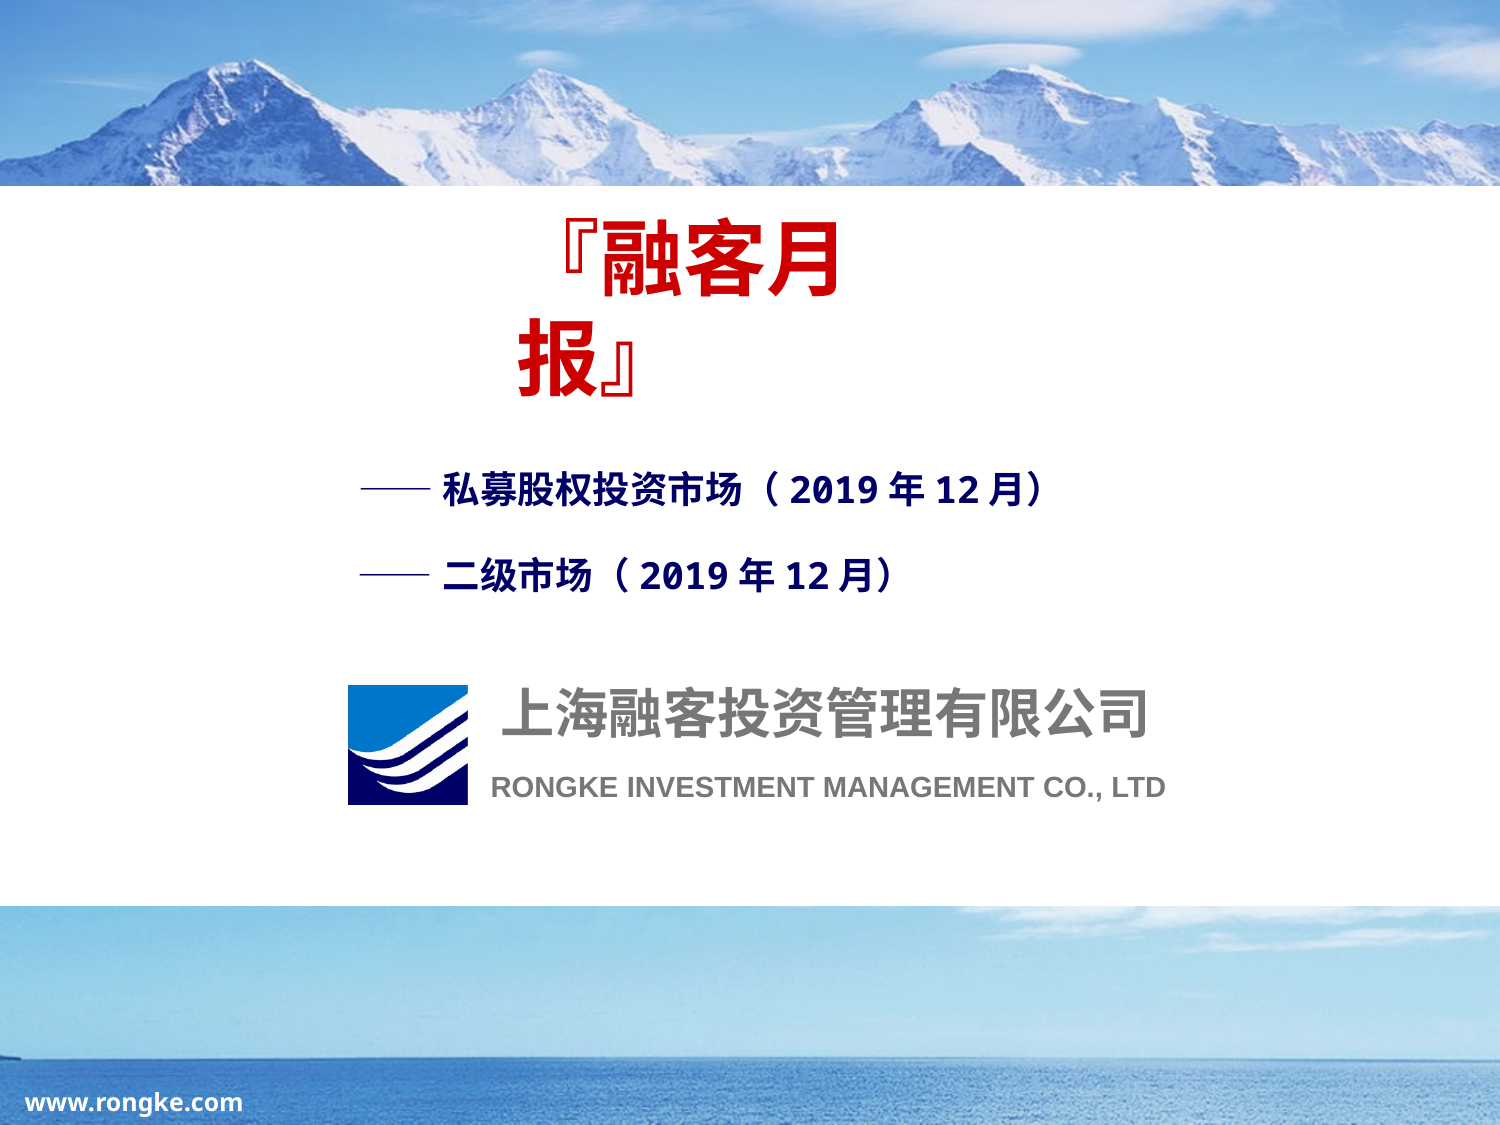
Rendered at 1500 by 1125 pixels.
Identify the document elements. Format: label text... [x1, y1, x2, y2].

picture [0, 906, 1500, 1125]
picture [0, 0, 1500, 186]
text_box 『融客月报』 [501, 255, 999, 357]
picture [348, 747, 468, 805]
text_box ——私募股权投资市场（2019年12月） ——二级市场（2019年12月） [29, 357, 1403, 747]
